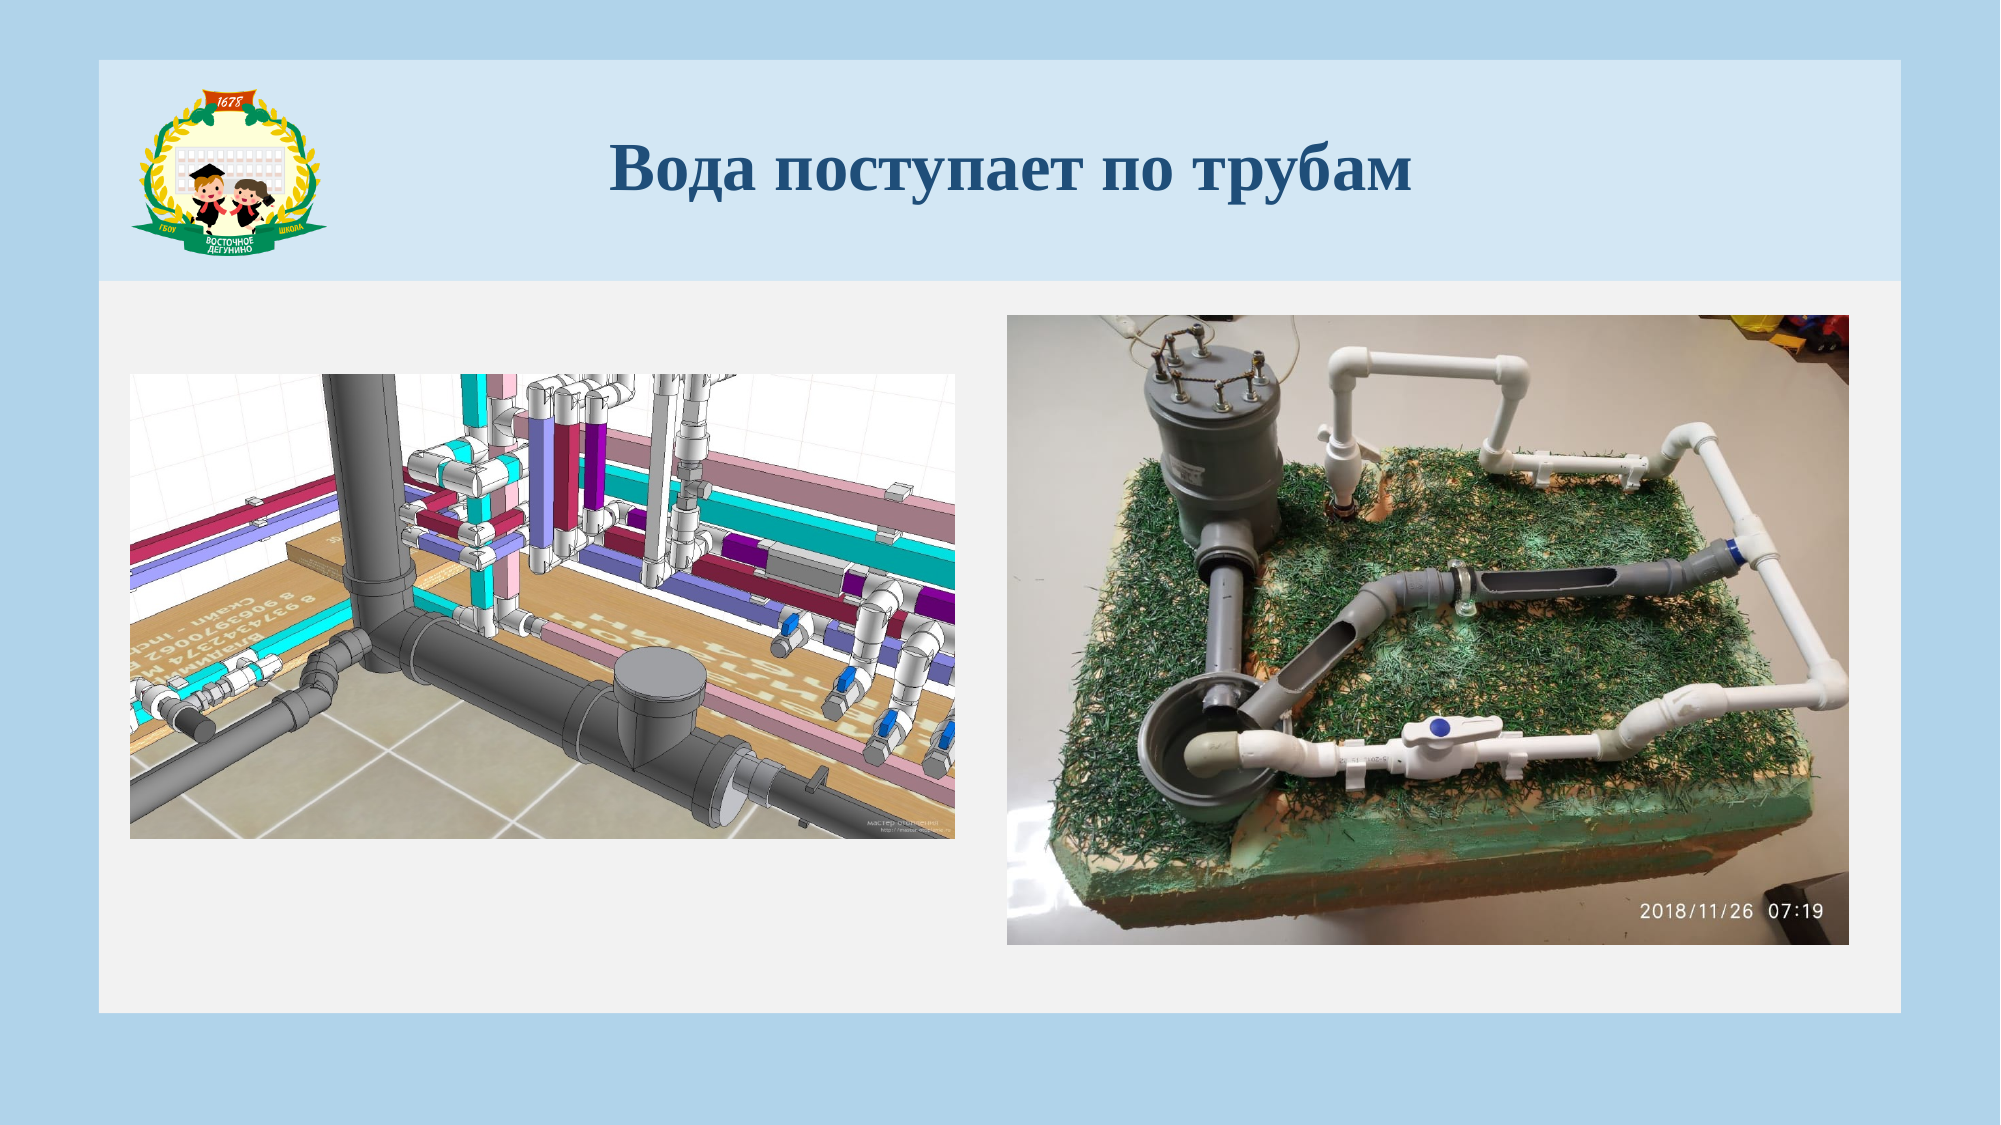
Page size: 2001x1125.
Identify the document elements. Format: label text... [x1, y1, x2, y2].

picture [129, 374, 955, 839]
picture [1007, 315, 1849, 945]
title Вода поступает по трубам [359, 59, 1666, 278]
picture [131, 89, 327, 256]
